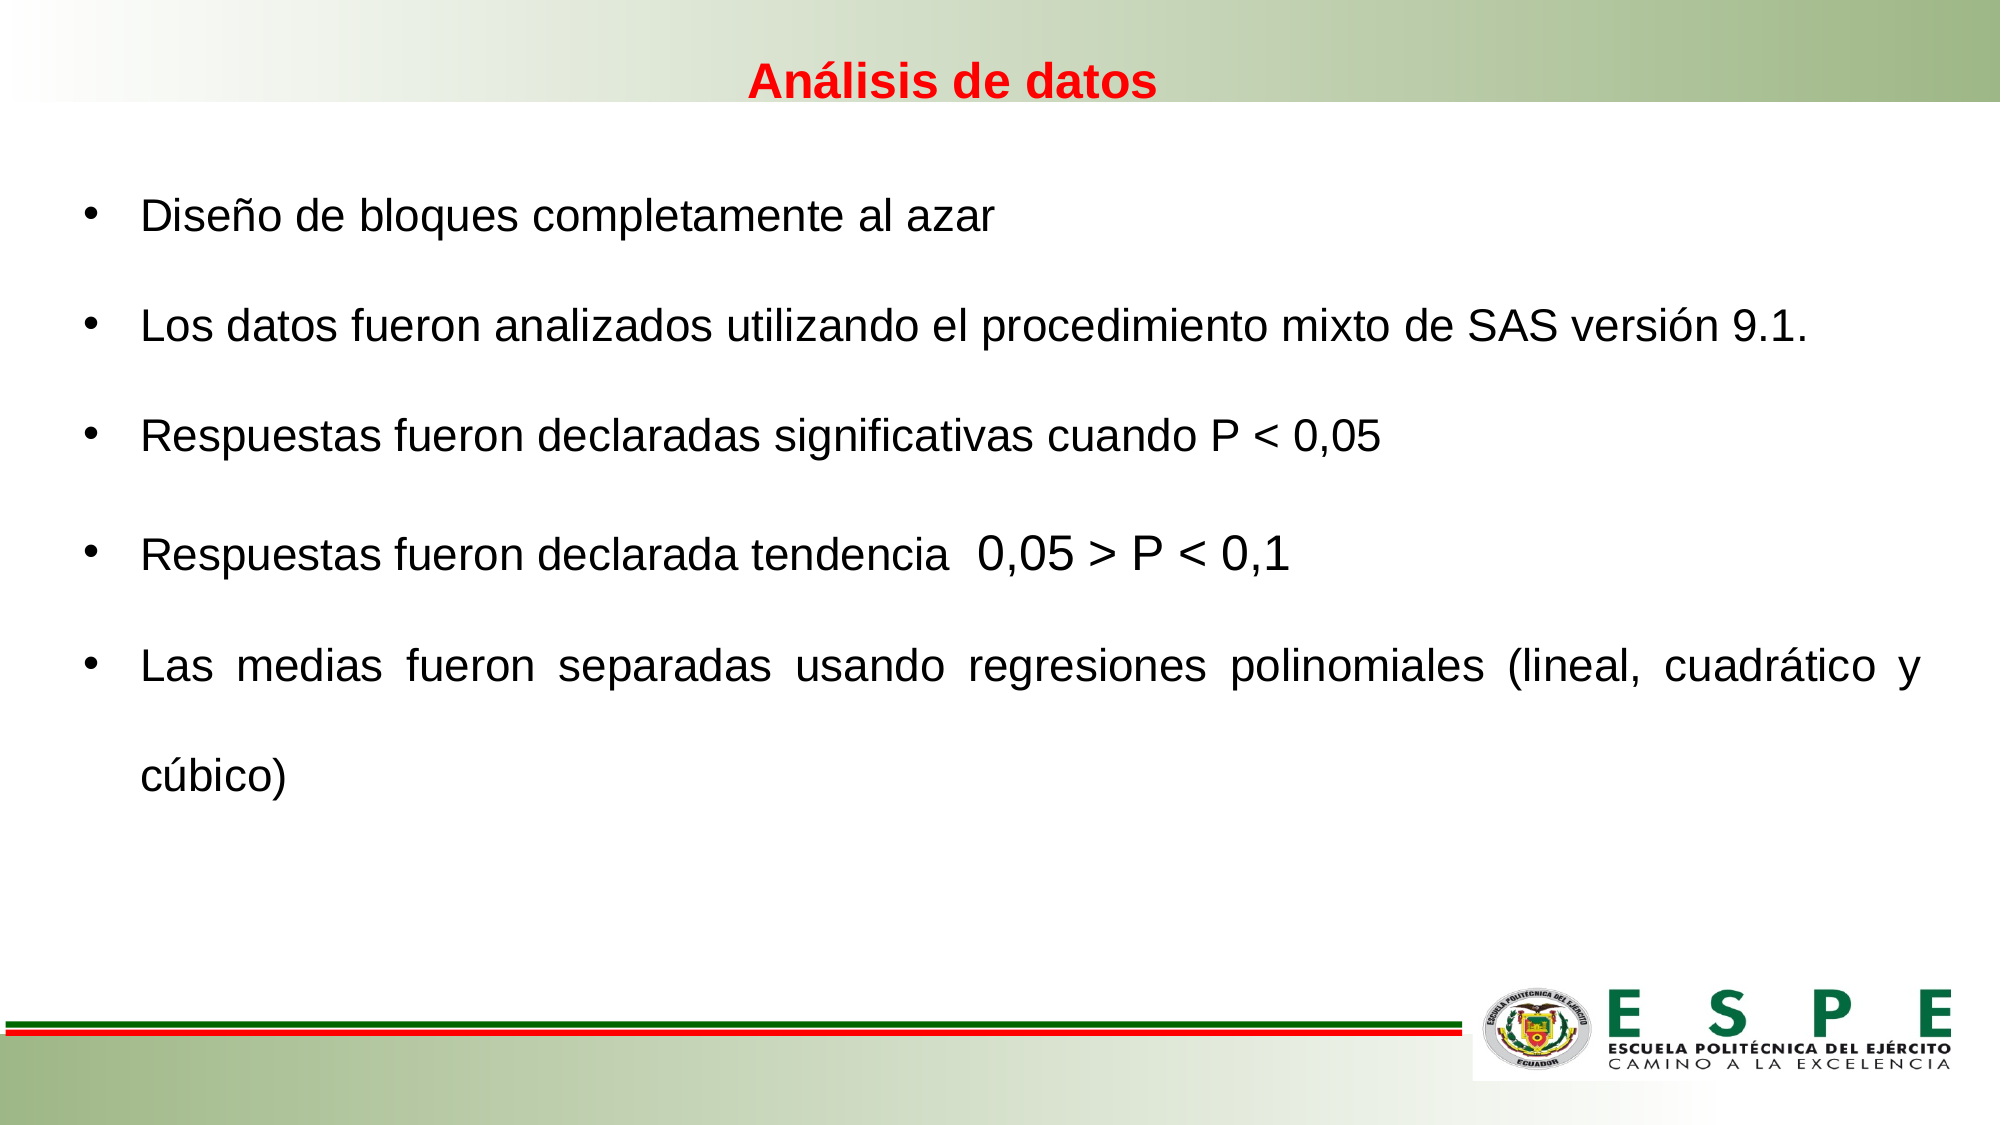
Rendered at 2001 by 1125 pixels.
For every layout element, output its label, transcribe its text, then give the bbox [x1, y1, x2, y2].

picture [1472, 976, 1977, 1081]
text_box Diseño de bloques completamente al azar Los datos fueron analizados utilizando el procedimiento mixto de SAS versión 9.1. Respuestas fueron declaradas significativas cuando P < 0,05 Respuestas fueron declarada tendencia 0,05 > P < 0,1 Las medias fueron separadas usando regresiones polinomiales (lineal, cuadrático y cúbico) [69, 123, 1939, 808]
text_box Análisis de datos [400, 0, 1225, 117]
